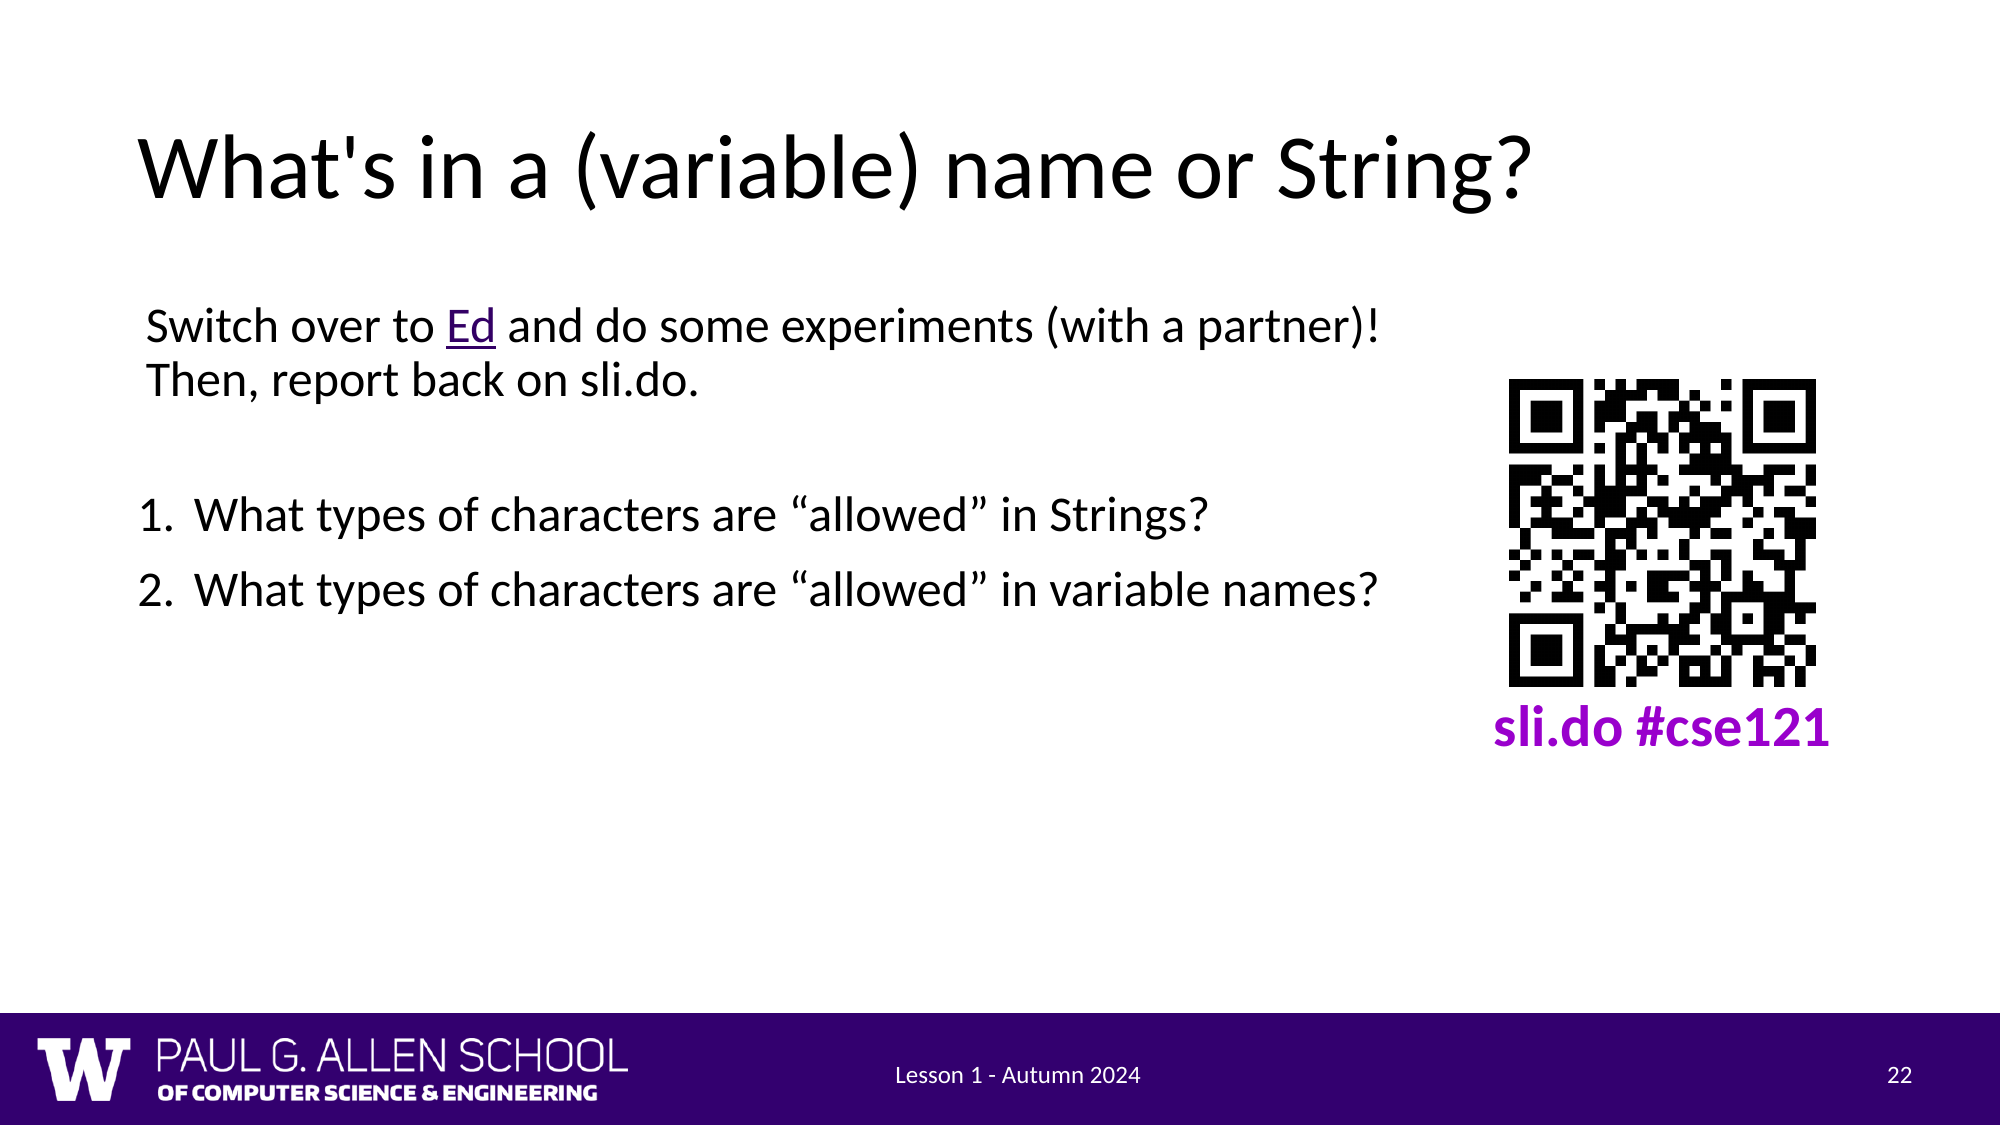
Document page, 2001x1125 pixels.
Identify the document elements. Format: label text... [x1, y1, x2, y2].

list Switch over to Ed and do some experiments (with a partner)! Then, report back on sli.do. What types of characters are “allowed” in Strings? What types of characters are “allowed” in variable names? [137, 299, 1444, 1014]
text_box sli.do #cse121 [1443, 686, 1881, 758]
picture [1508, 379, 1816, 687]
title What's in a (variable) name or String? [137, 59, 1863, 278]
footer Lesson 1 - Autumn 2024 [884, 1060, 1150, 1090]
slide_number 22 [1815, 1060, 1913, 1090]
picture [0, 1013, 2000, 1125]
